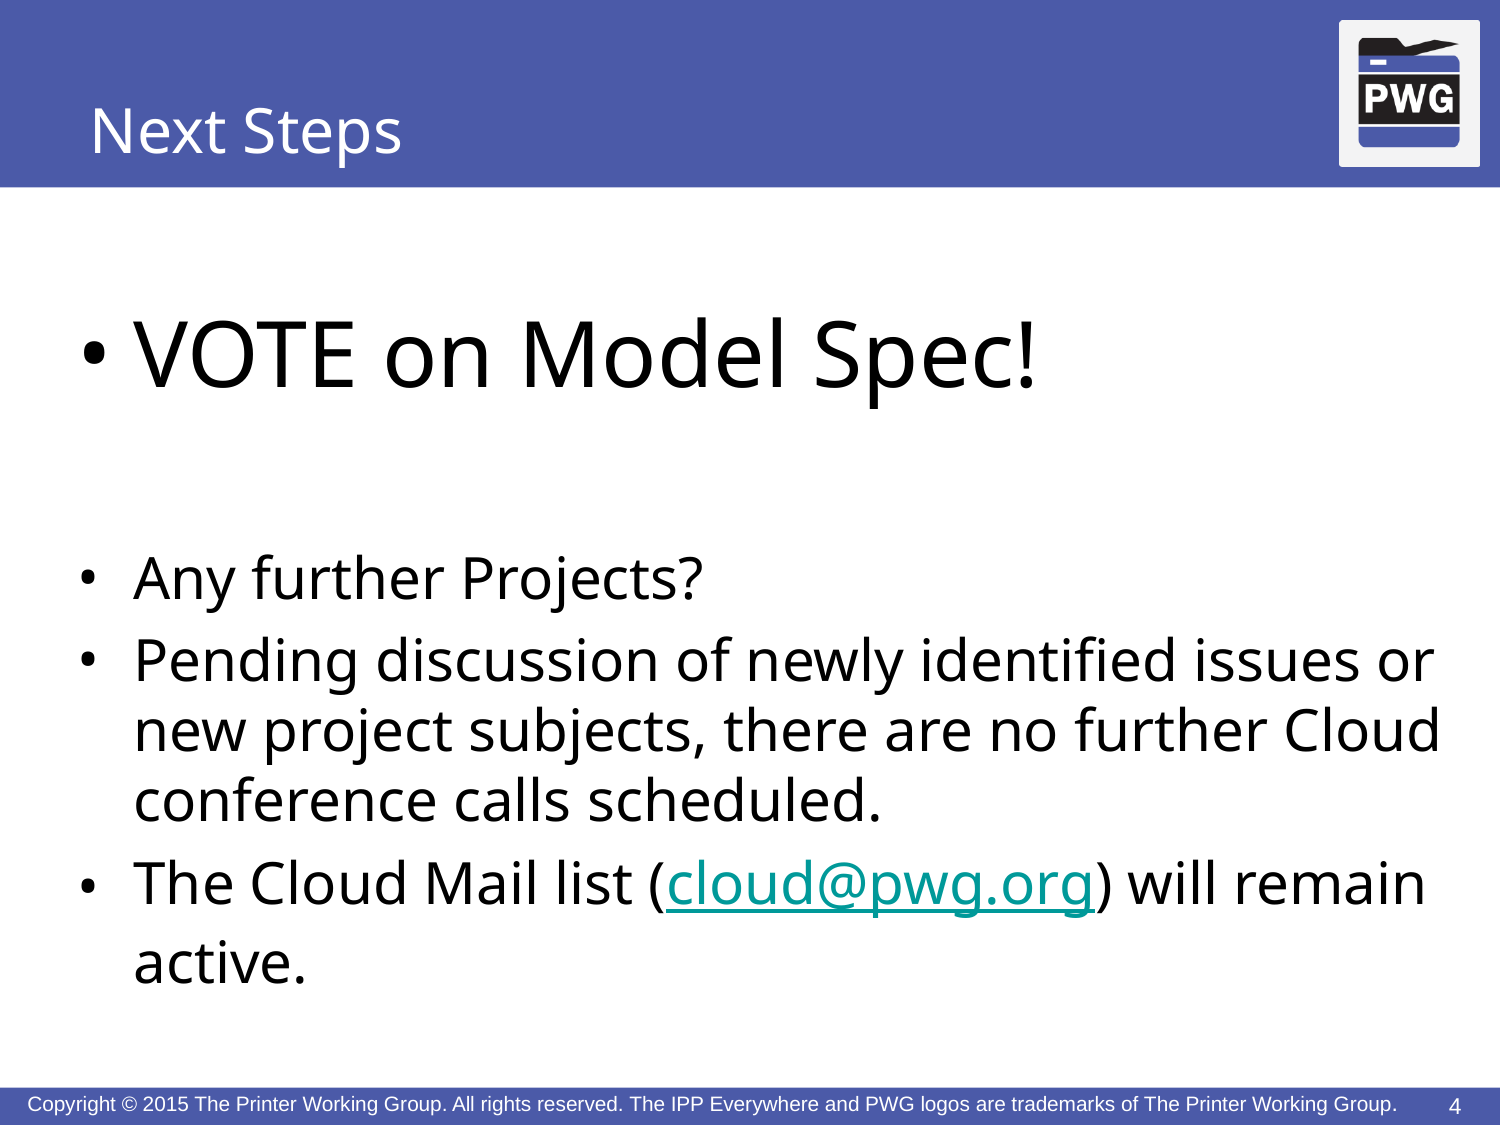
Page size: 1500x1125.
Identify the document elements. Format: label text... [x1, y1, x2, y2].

list VOTE on Model Spec! Any further Projects? Pending discussion of newly identified issues or new project subjects, there are no further Cloud conference calls scheduled. The Cloud Mail list (cloud@pwg.org) will remain active. [62, 287, 1463, 813]
picture [1339, 20, 1480, 167]
text_box 4 [1441, 1092, 1469, 1118]
text_box [0, 0, 1500, 188]
text_box [0, 1087, 1500, 1125]
title Next Steps [75, 7, 1300, 175]
text_box Copyright © 2015 The Printer Working Group. All rights reserved. The IPP Everywhere and PWG logos are trademarks of The Printer Working Group. [20, 1087, 1438, 1118]
